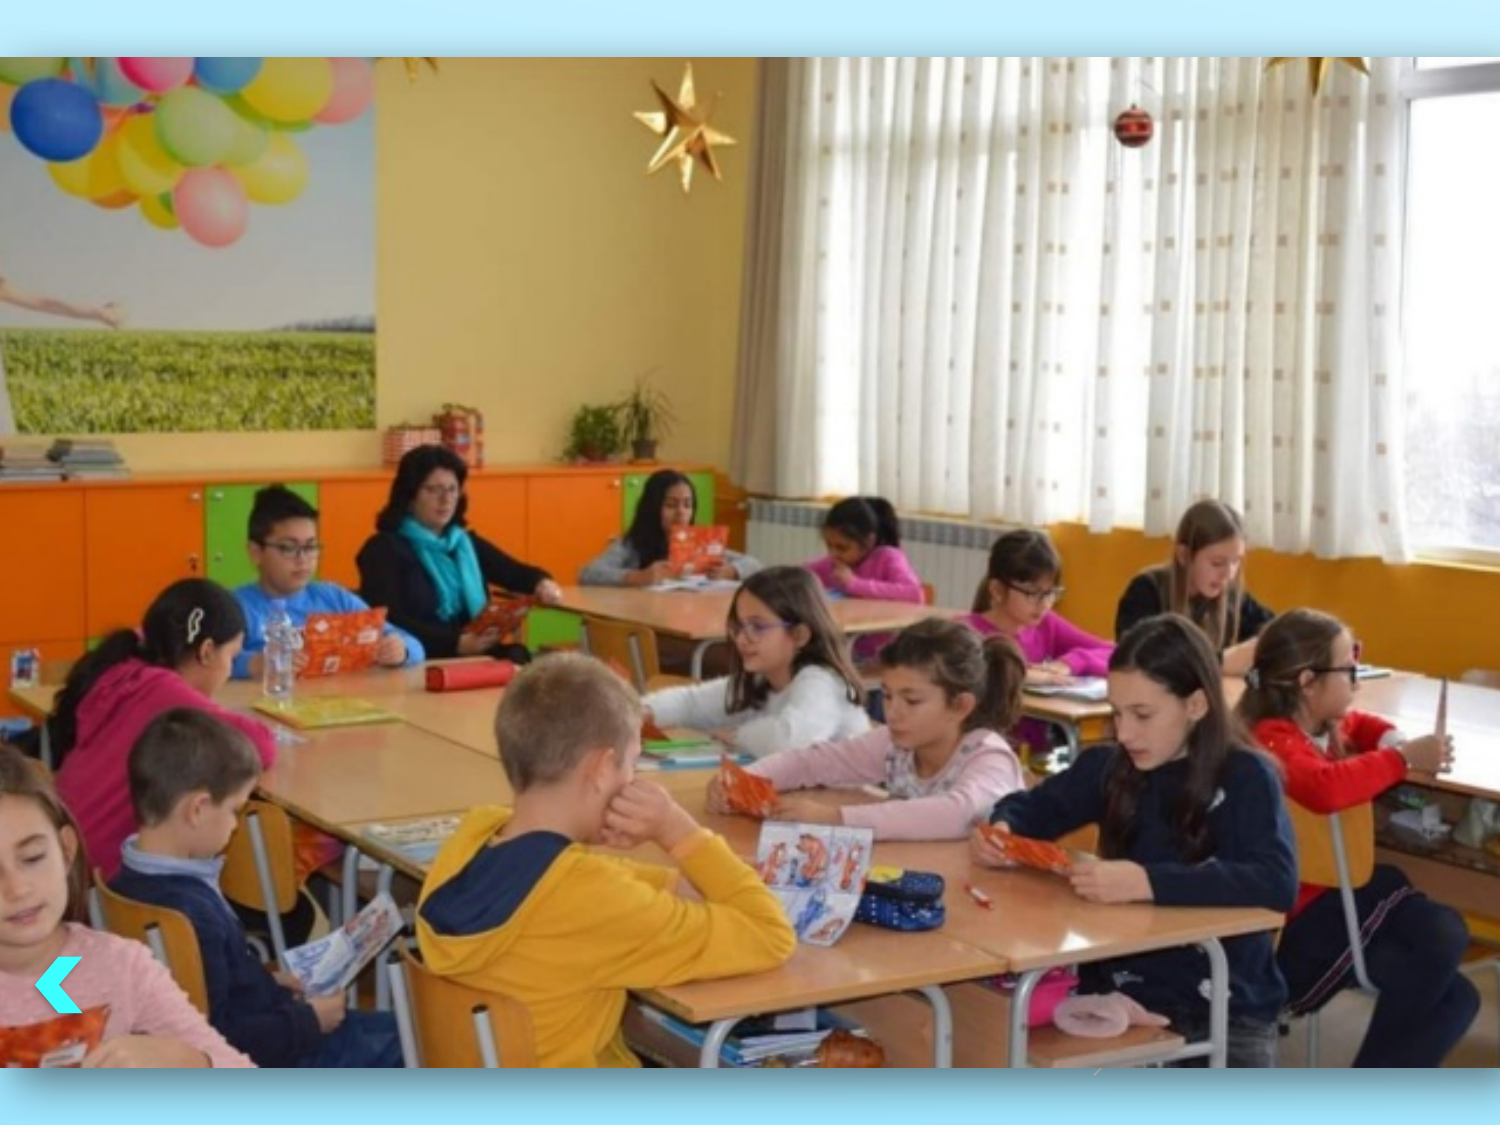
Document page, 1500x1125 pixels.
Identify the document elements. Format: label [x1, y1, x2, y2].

picture [0, 56, 1500, 1068]
